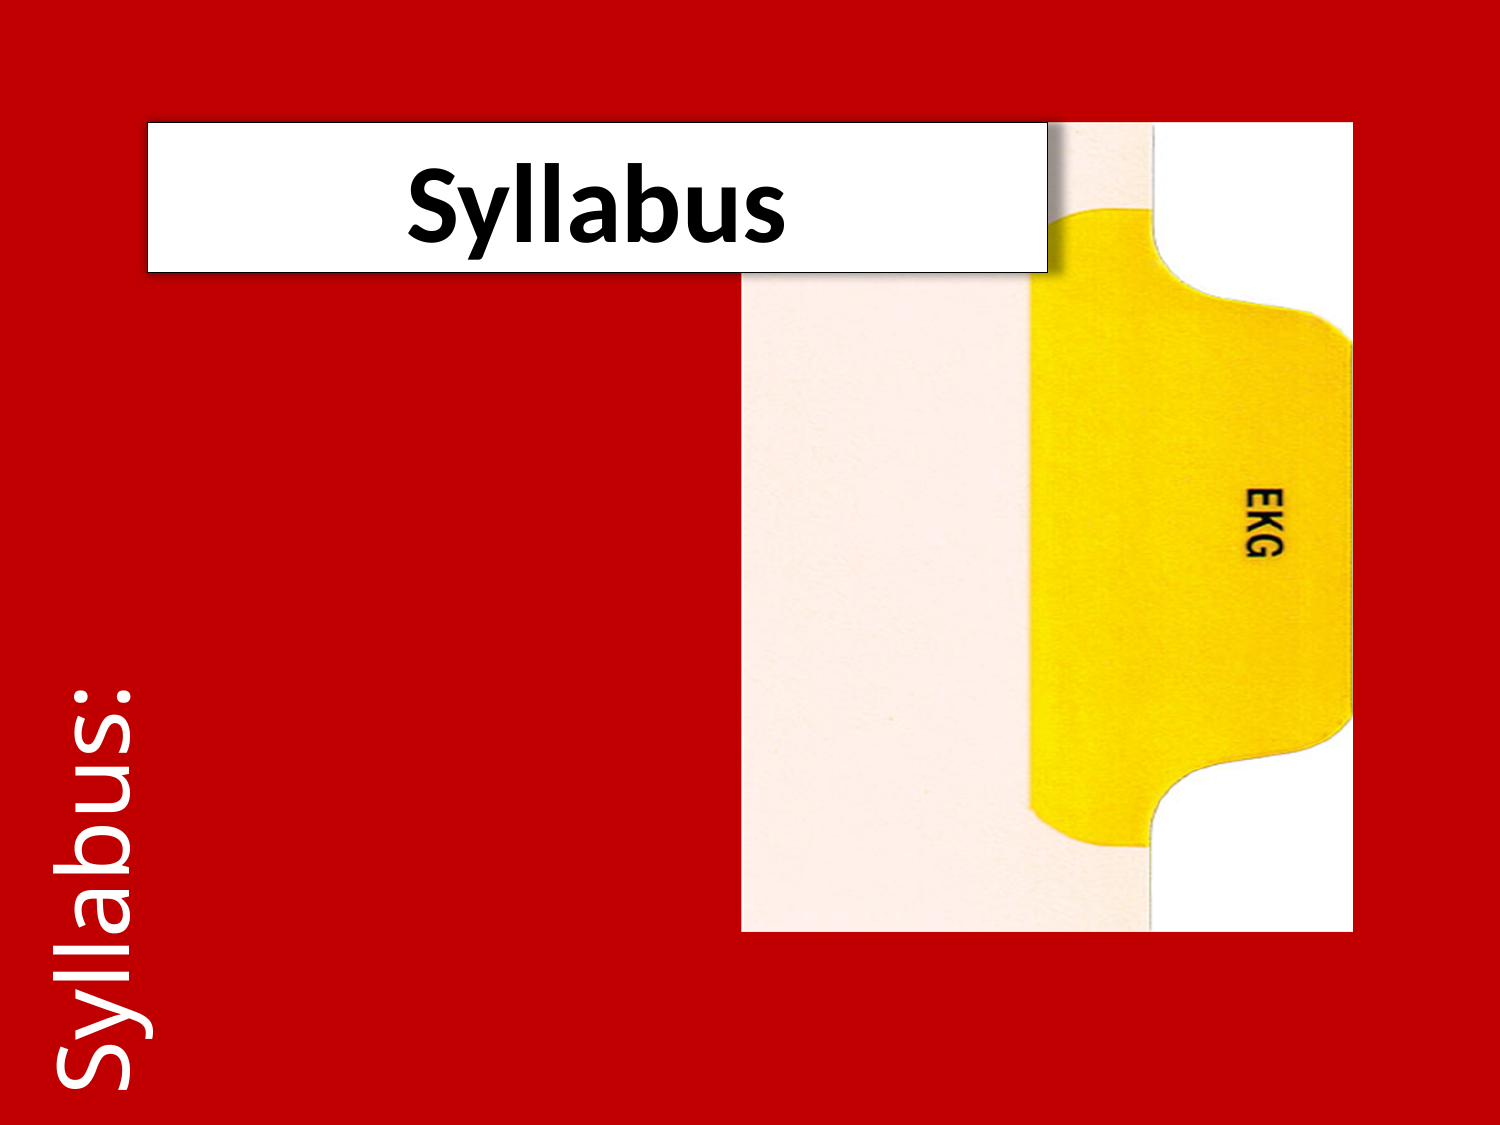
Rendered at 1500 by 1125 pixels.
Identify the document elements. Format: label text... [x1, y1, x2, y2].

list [741, 122, 1353, 932]
text_box Syllabus [147, 122, 741, 273]
title Syllabus: [0, 0, 229, 1111]
